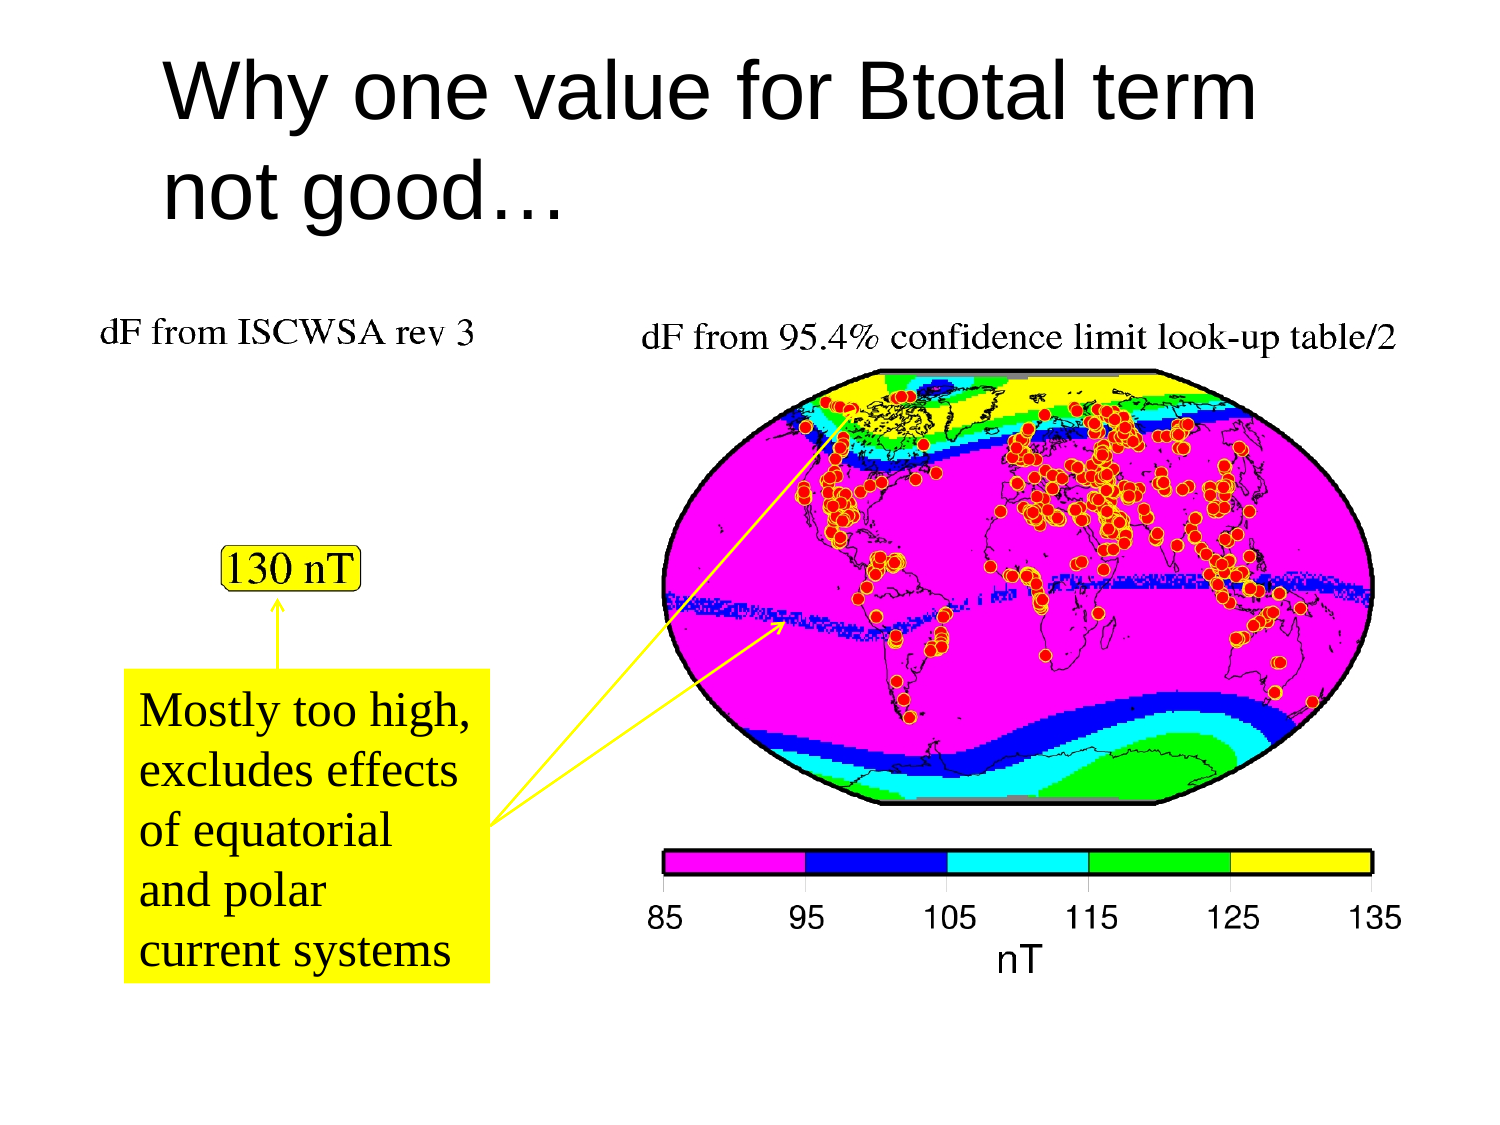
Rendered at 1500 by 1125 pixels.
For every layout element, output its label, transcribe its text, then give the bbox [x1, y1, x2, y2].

title Why one value for Btotal term not good… [147, 42, 1353, 231]
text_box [489, 408, 857, 829]
picture [84, 302, 1416, 989]
